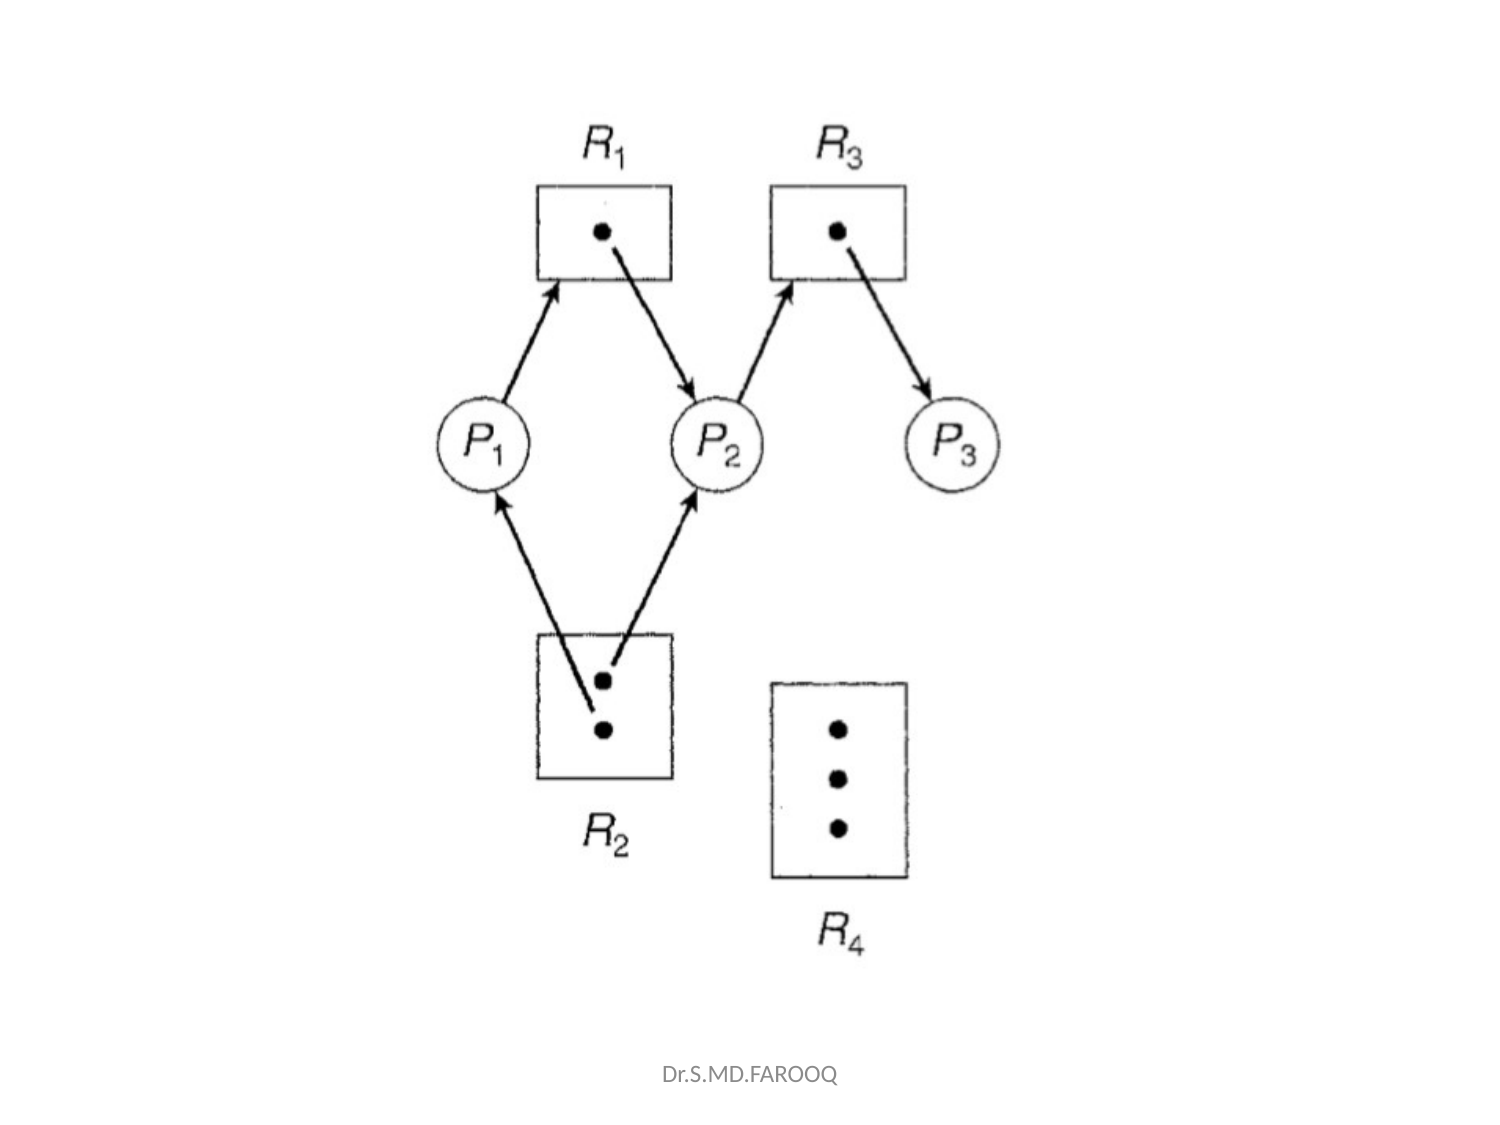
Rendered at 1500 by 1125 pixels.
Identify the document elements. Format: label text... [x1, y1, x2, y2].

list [252, 87, 1213, 1001]
footer Dr.S.MD.FAROOQ [512, 1042, 988, 1103]
